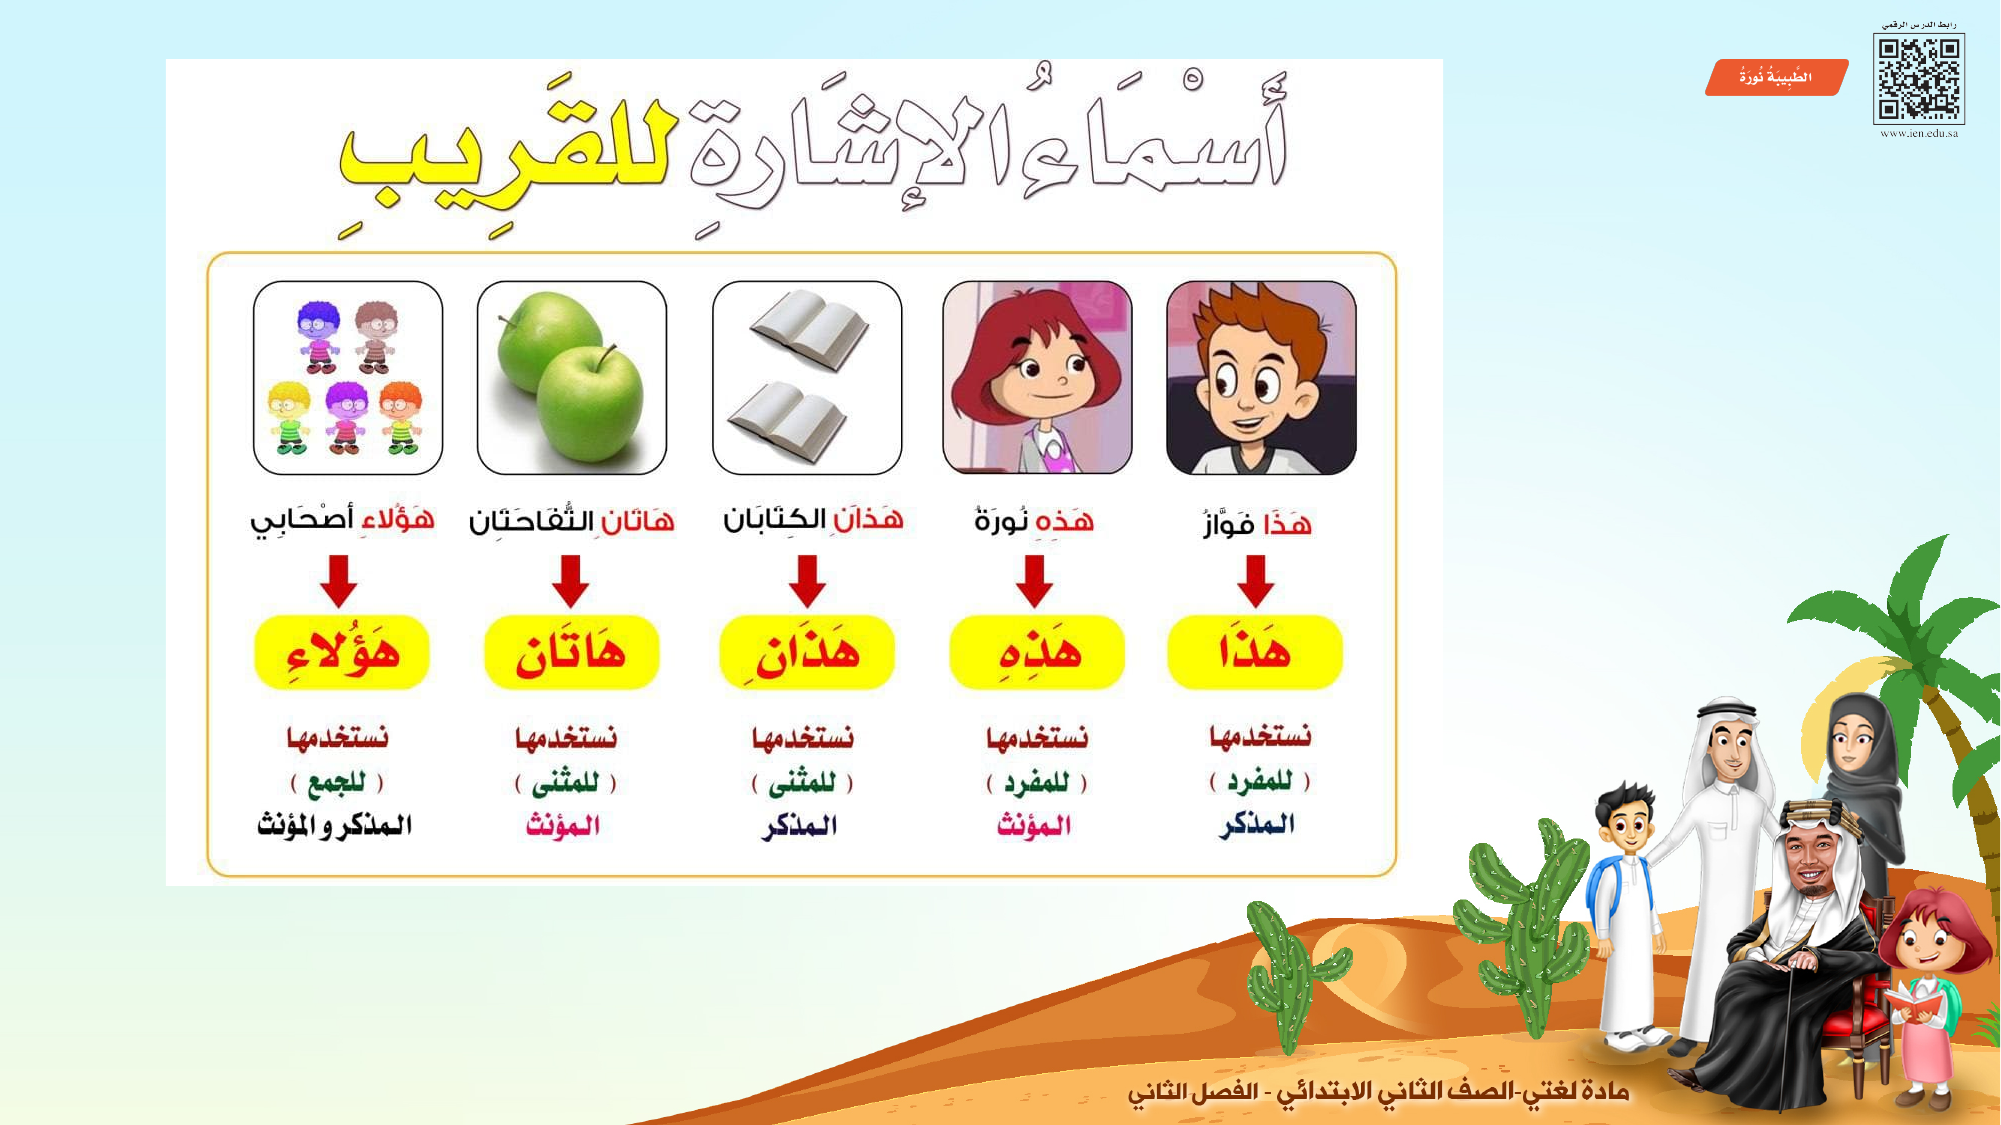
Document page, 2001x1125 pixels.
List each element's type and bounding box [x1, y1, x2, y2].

text_box [1705, 15, 1975, 147]
picture [0, 0, 2001, 1125]
